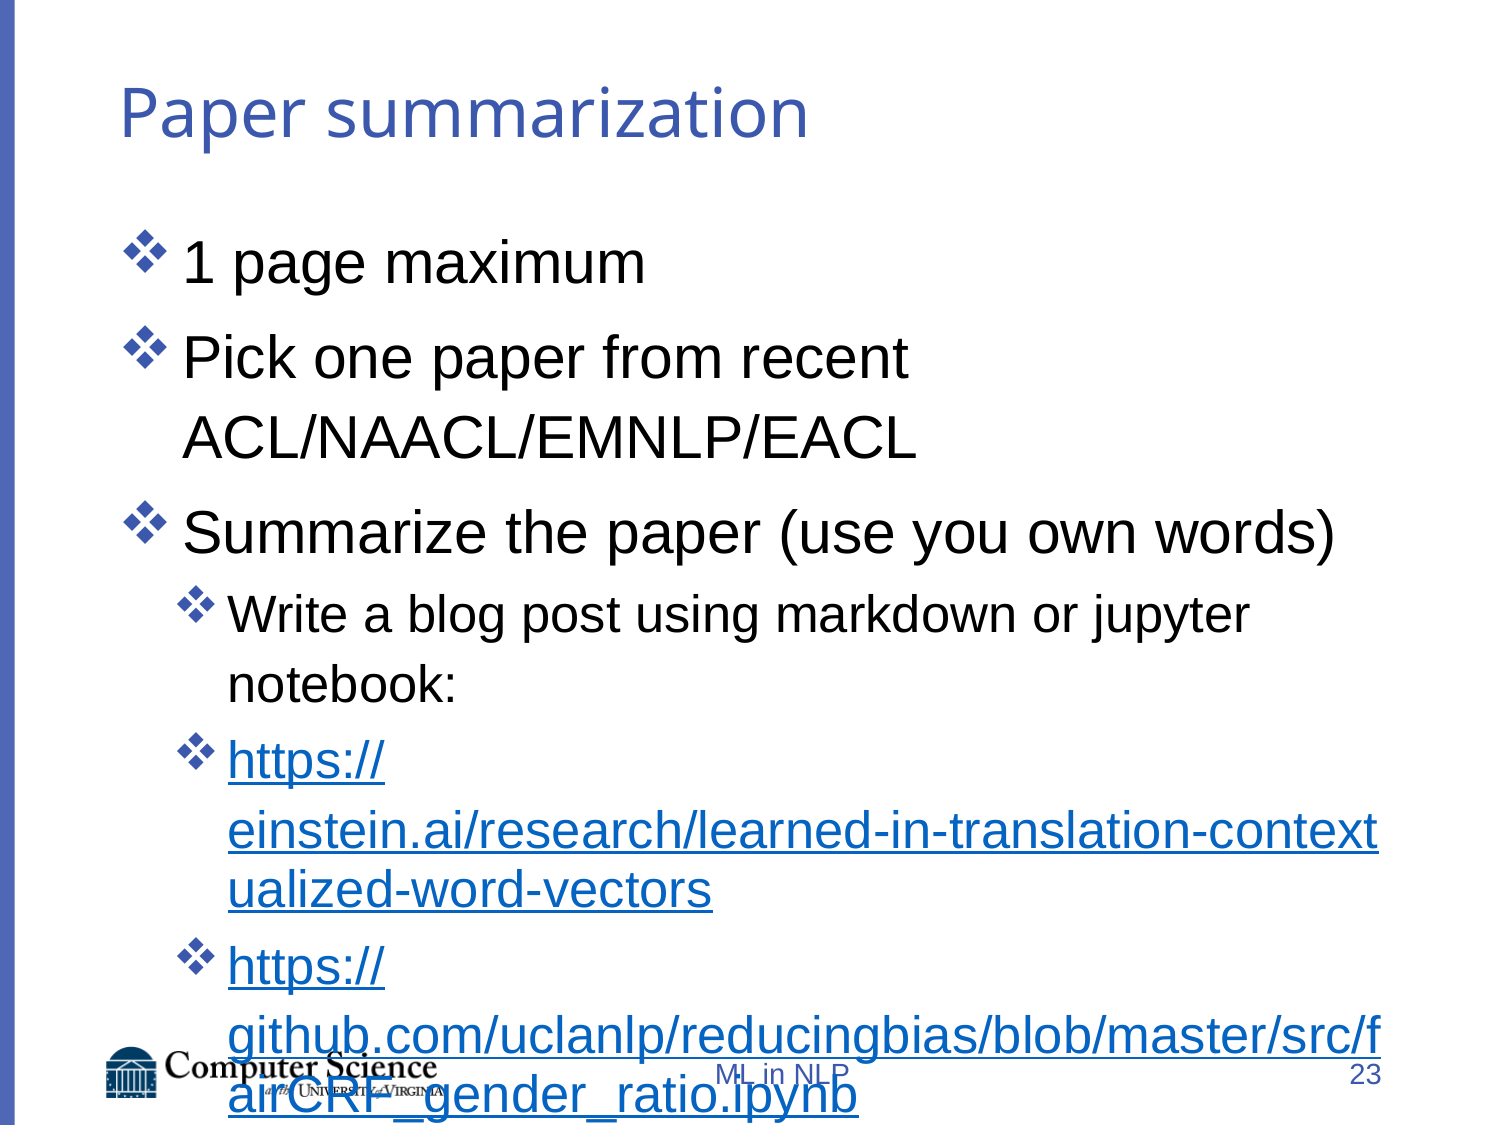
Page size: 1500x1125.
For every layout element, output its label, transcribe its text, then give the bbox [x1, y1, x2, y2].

footer ML in NLP [496, 1042, 1069, 1103]
title Paper summarization [103, 59, 1397, 171]
picture [103, 1045, 450, 1099]
slide_number 23 [1177, 1042, 1397, 1103]
list 1 page maximum Pick one paper from recent ACL/NAACL/EMNLP/EACL Summarize the paper (use you own words) Write a blog post using markdown or jupyter notebook: https://einstein.ai/research/learned-in-translation-contextualized-word-vectors https://github.com/uclanlp/reducingbias/blob/master/src/fairCRF_gender_ratio.ipynb [103, 208, 1397, 1014]
